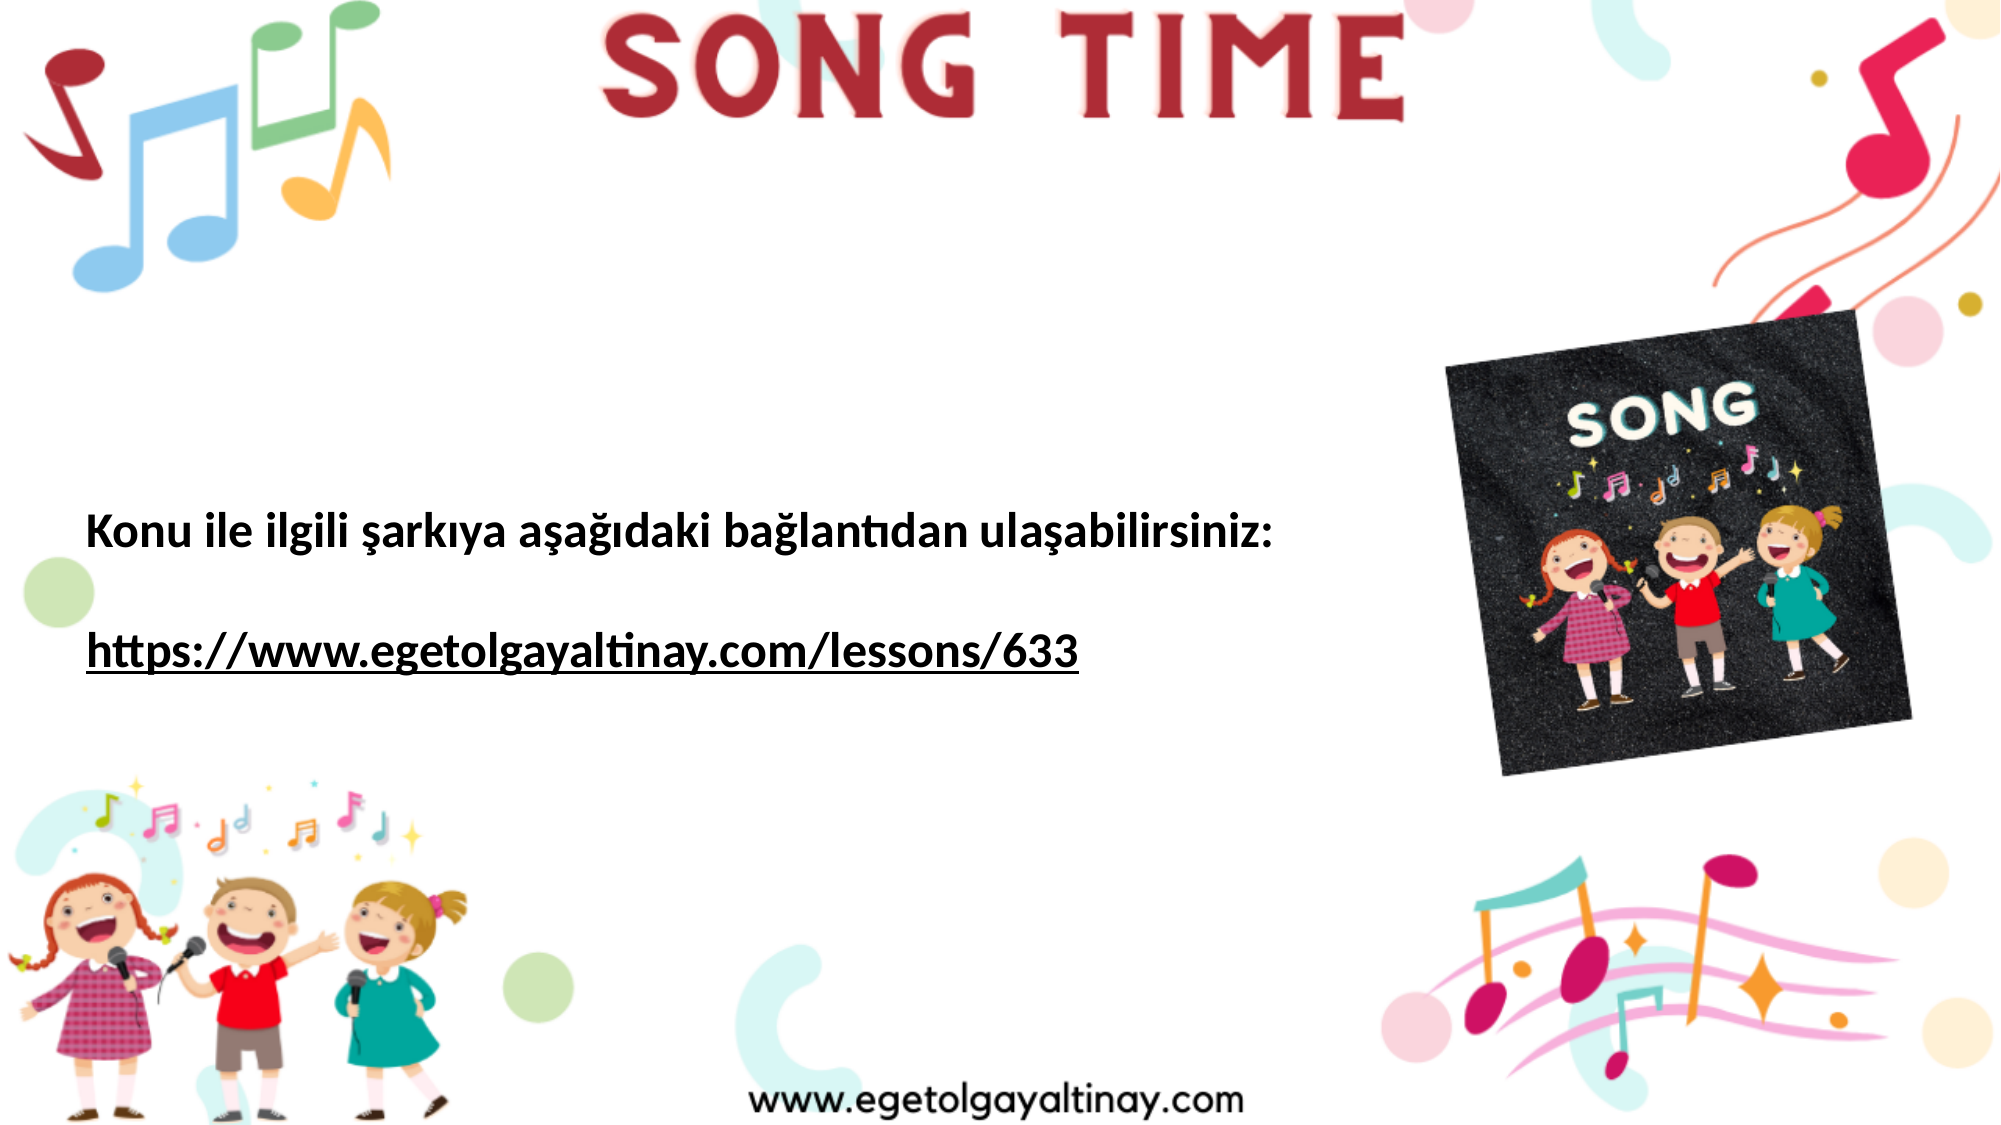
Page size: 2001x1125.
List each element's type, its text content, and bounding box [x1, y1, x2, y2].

picture [0, 0, 2001, 1125]
text_box Konu ile ilgili şarkıya aşağıdaki bağlantıdan ulaşabilirsiniz: https://www.egetolgayaltinay.com/lessons/633 [71, 490, 1337, 685]
